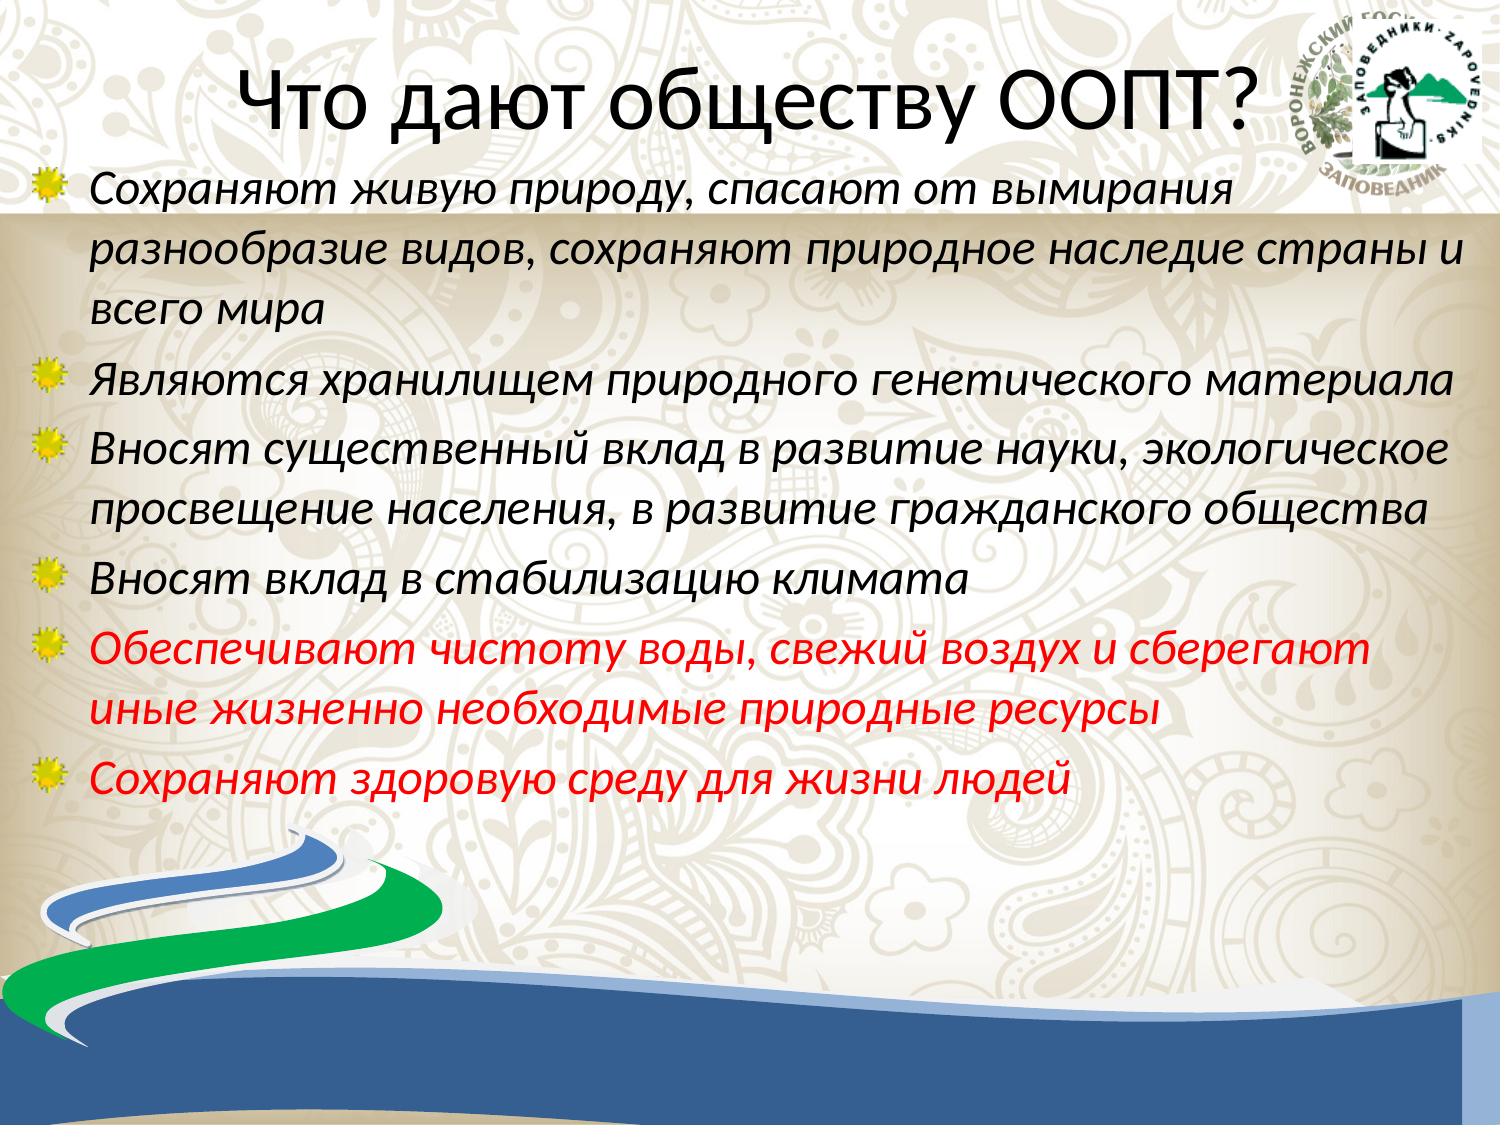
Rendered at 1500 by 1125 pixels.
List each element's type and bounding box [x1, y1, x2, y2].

text_box [1352, 18, 1483, 164]
picture [0, 0, 1500, 822]
text_box [0, 822, 1500, 1125]
